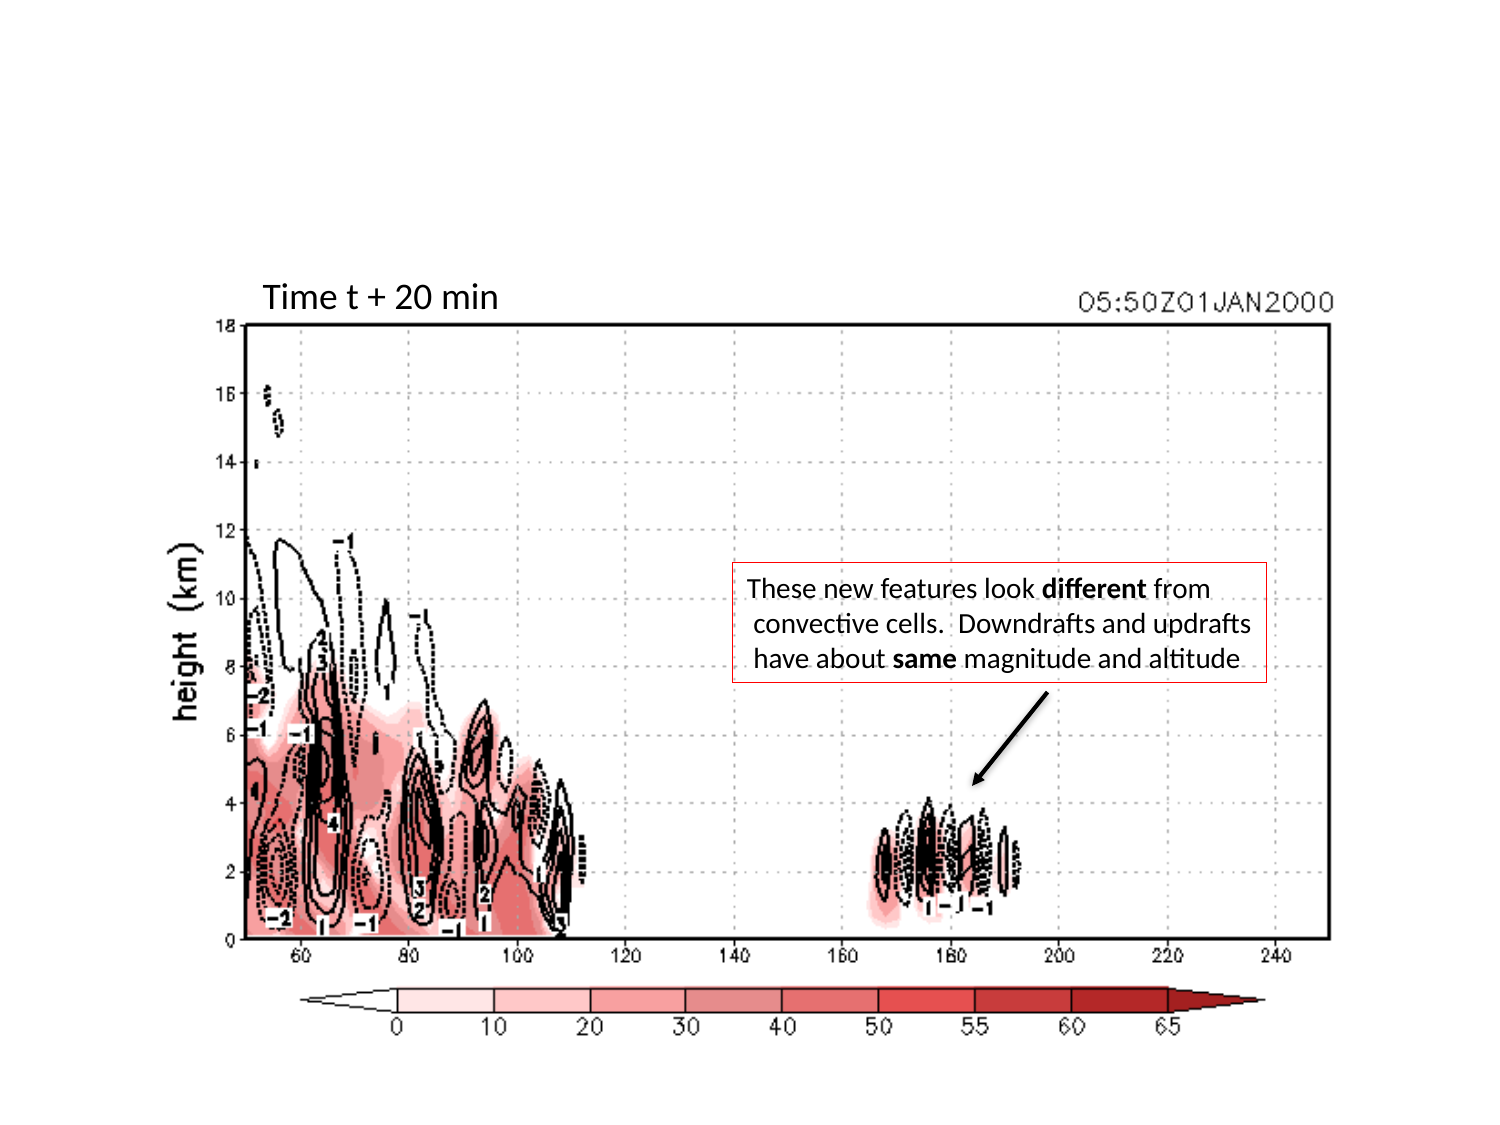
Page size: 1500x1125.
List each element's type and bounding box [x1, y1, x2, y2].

picture [0, 0, 1457, 1125]
text_box [971, 691, 1048, 787]
